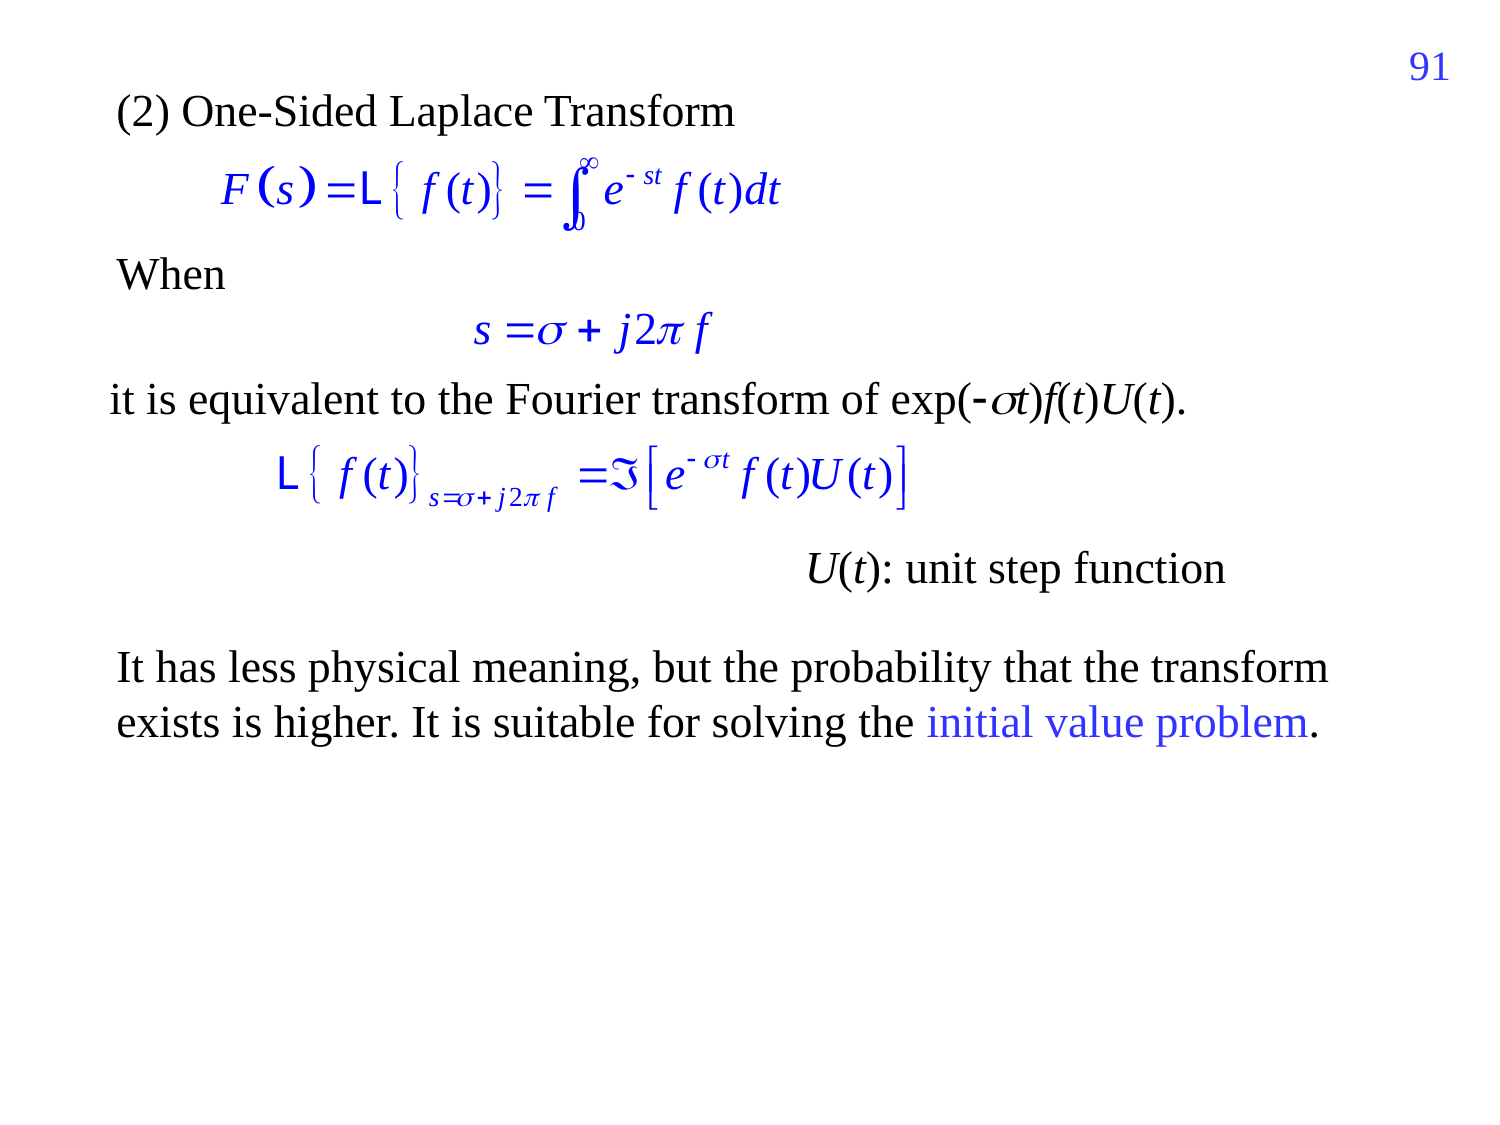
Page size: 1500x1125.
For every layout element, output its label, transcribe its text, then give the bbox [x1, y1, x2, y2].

text_box (2) One-Sided Laplace Transform [101, 73, 784, 144]
text_box It has less physical meaning, but the probability that the transform exists is higher. It is suitable for solving the initial value problem. [101, 629, 1354, 755]
text_box it is equivalent to the Fourier transform of exp(t)f(t)U(t). [94, 361, 1347, 432]
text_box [469, 306, 721, 360]
text_box U(t): unit step function [790, 530, 1254, 601]
slide_number 407 [1304, 30, 1467, 110]
text_box When [101, 236, 784, 306]
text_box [271, 441, 919, 517]
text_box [215, 144, 788, 237]
